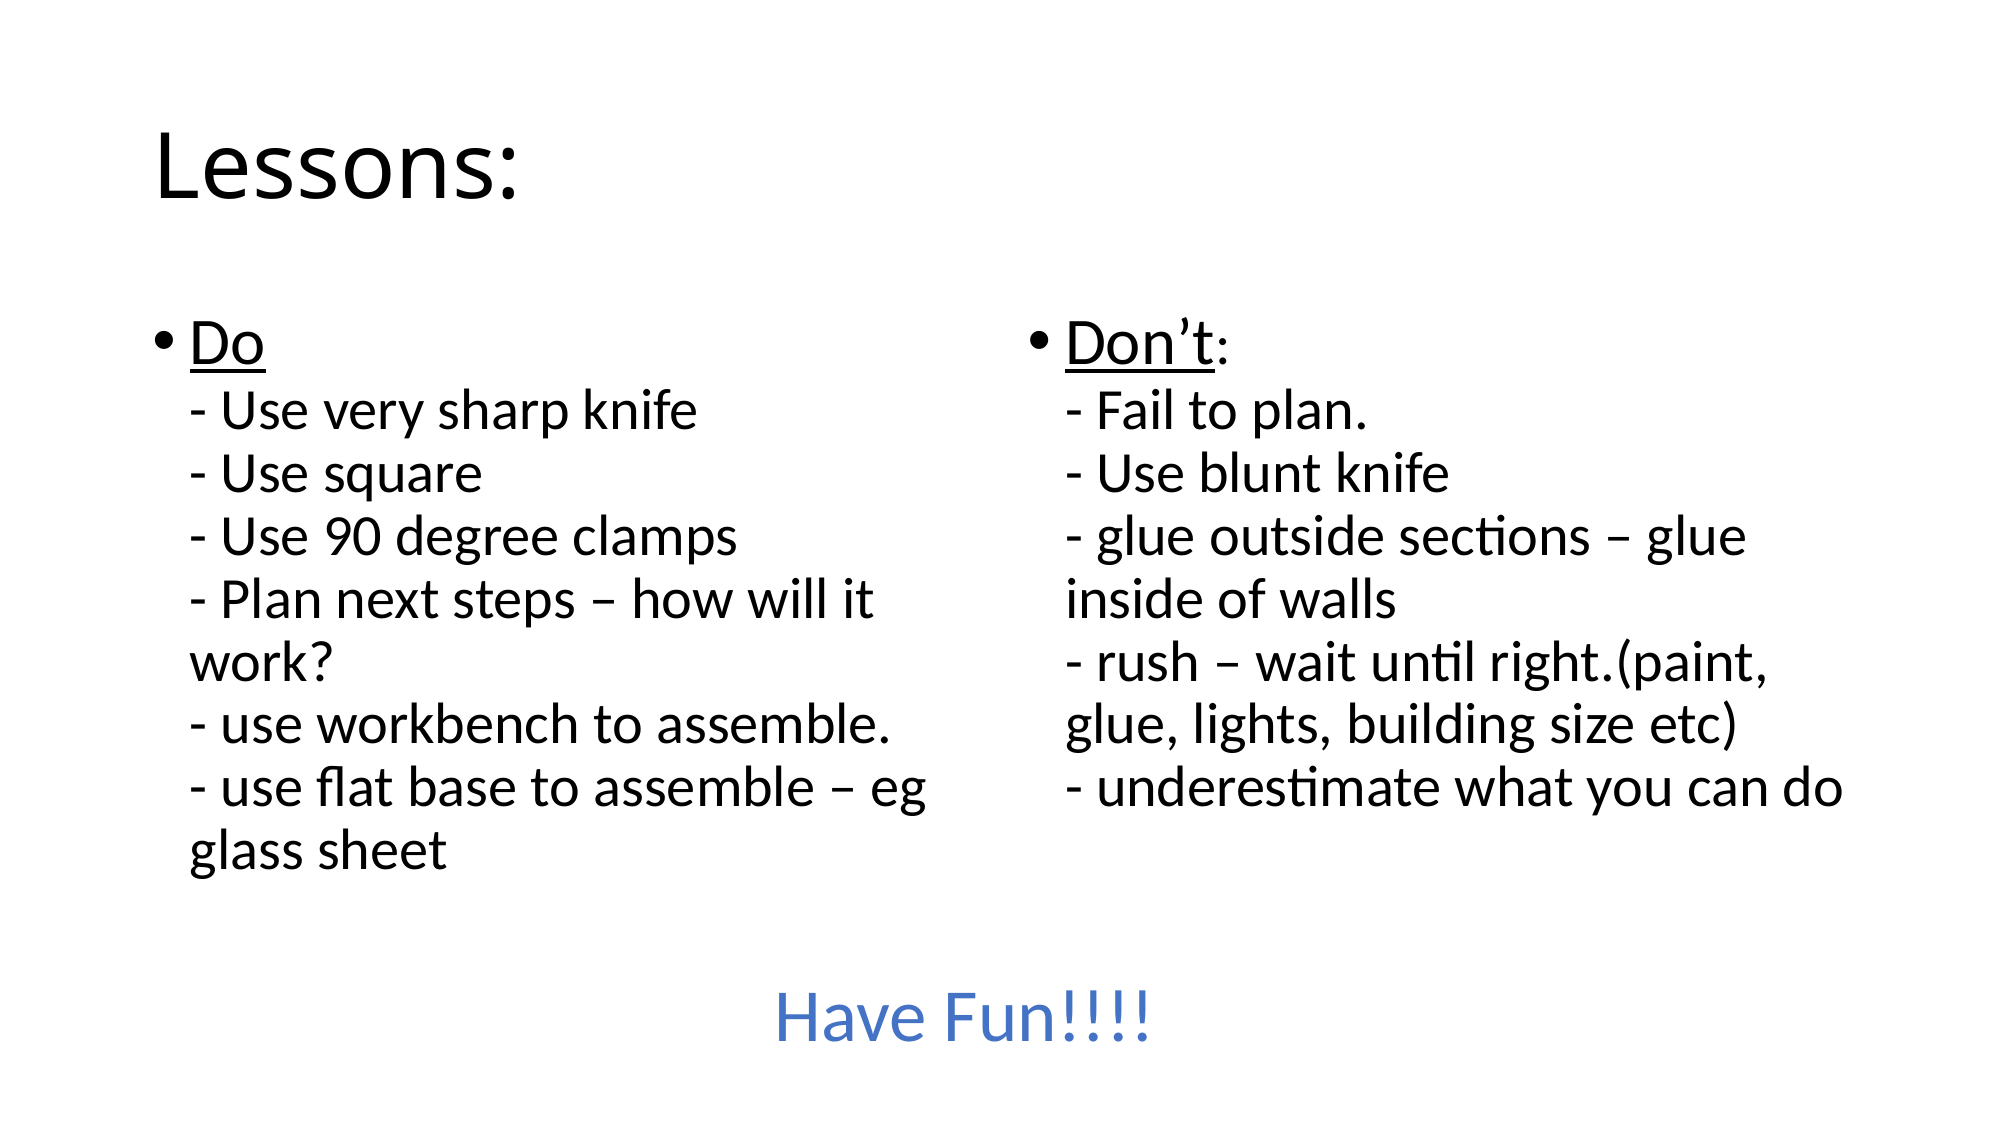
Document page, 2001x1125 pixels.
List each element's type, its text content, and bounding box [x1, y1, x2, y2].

list Don’t: - Fail to plan. - Use blunt knife - glue outside sections – glue inside of walls - rush – wait until right.(paint, glue, lights, building size etc) - underestimate what you can do [1012, 299, 1863, 1014]
text_box Have Fun!!!! [760, 959, 1171, 1065]
title Lessons: [137, 59, 1863, 278]
list Do - Use very sharp knife - Use square - Use 90 degree clamps - Plan next steps – how will it work? - use workbench to assemble. - use flat base to assemble – eg glass sheet [137, 299, 988, 1014]
